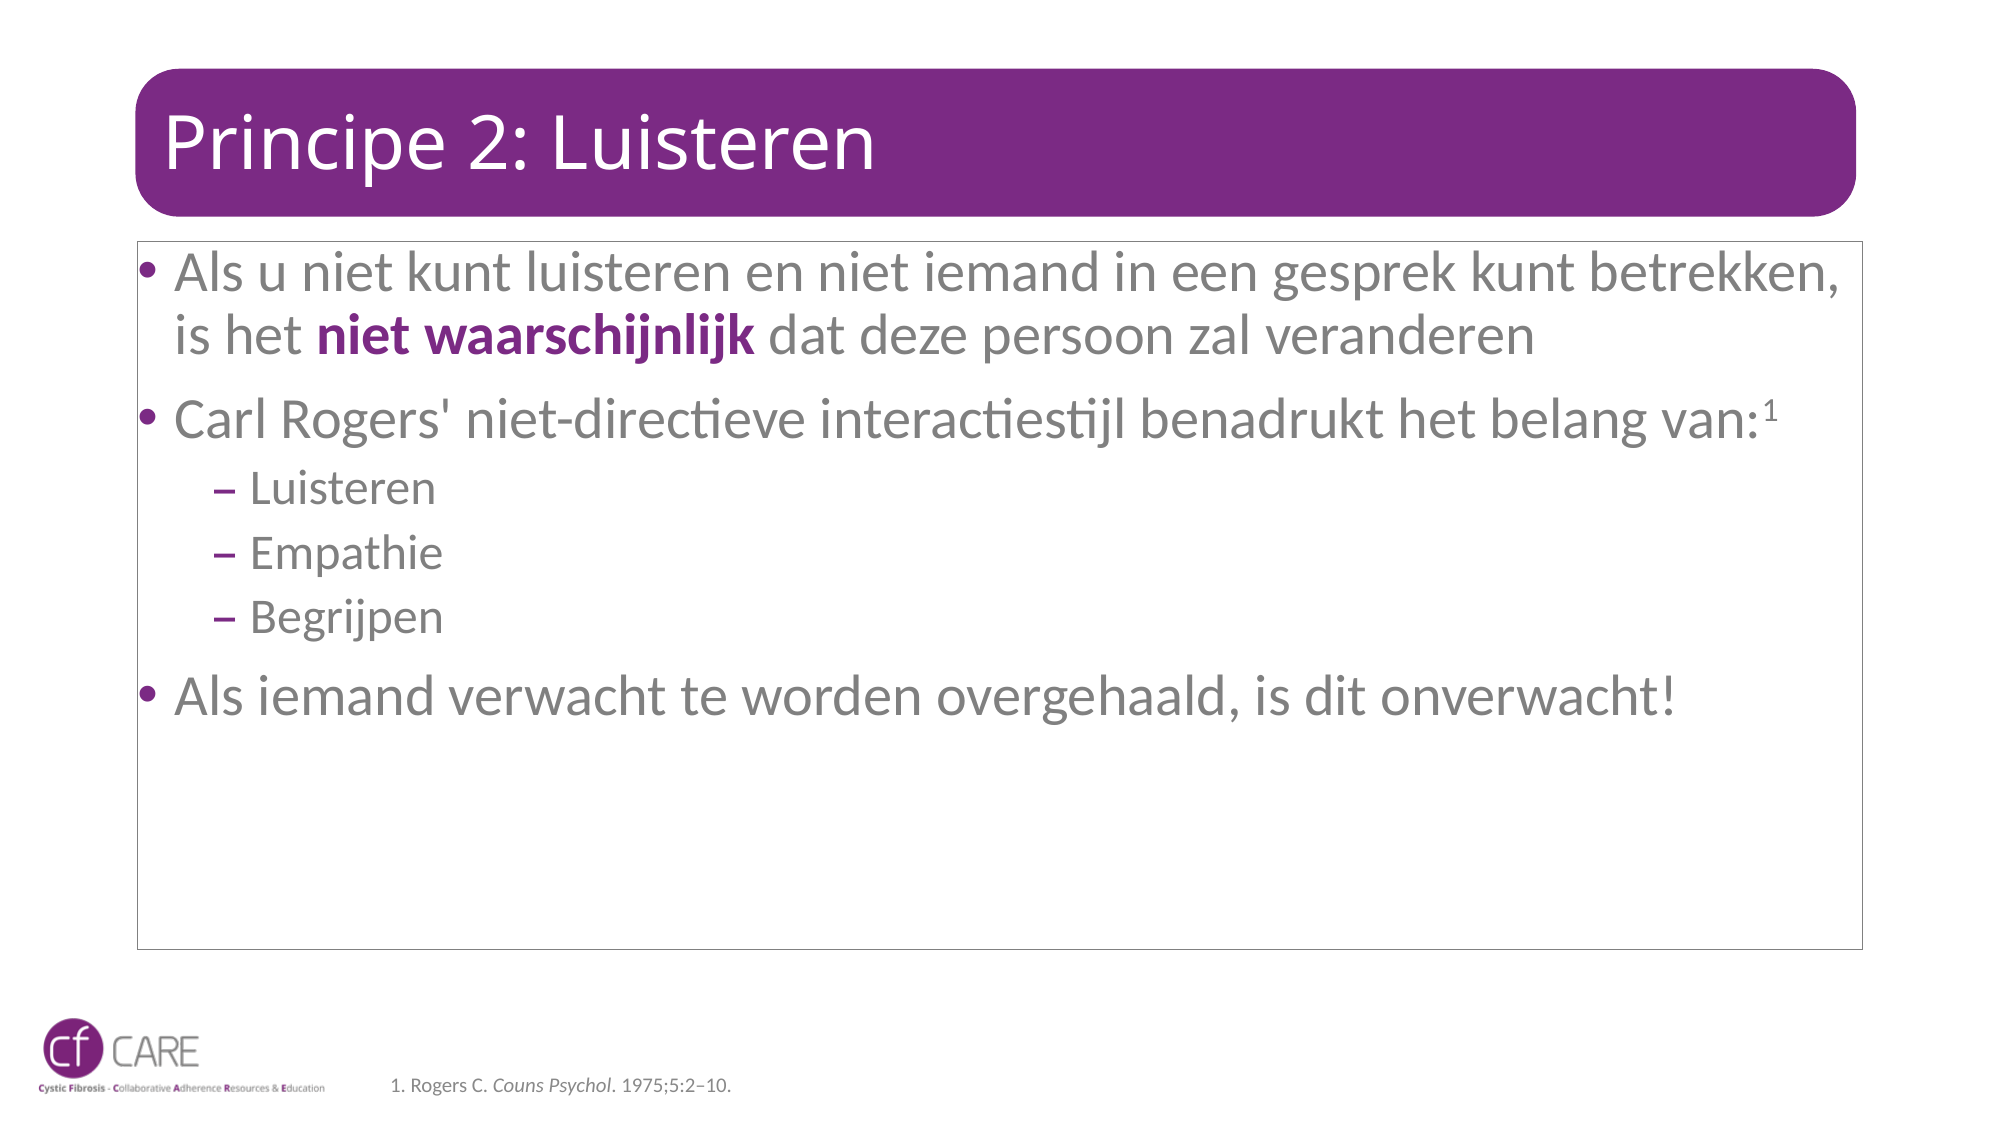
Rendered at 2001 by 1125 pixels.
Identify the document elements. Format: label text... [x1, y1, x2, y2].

list 1. Rogers C. Couns Psychol. 1975;5:2–10. [390, 968, 1863, 1097]
title Principe 2: Luisteren [162, 93, 1840, 203]
list Als u niet kunt luisteren en niet iemand in een gesprek kunt betrekken, is het niet waarschijnlijk dat deze persoon zal veranderen Carl Rogers' niet-directieve interactiestijl benadrukt het belang van:1 Luisteren Empathie Begrijpen Als iemand verwacht te worden overgehaald, is dit onverwacht! [137, 241, 1863, 950]
picture [33, 1013, 332, 1100]
